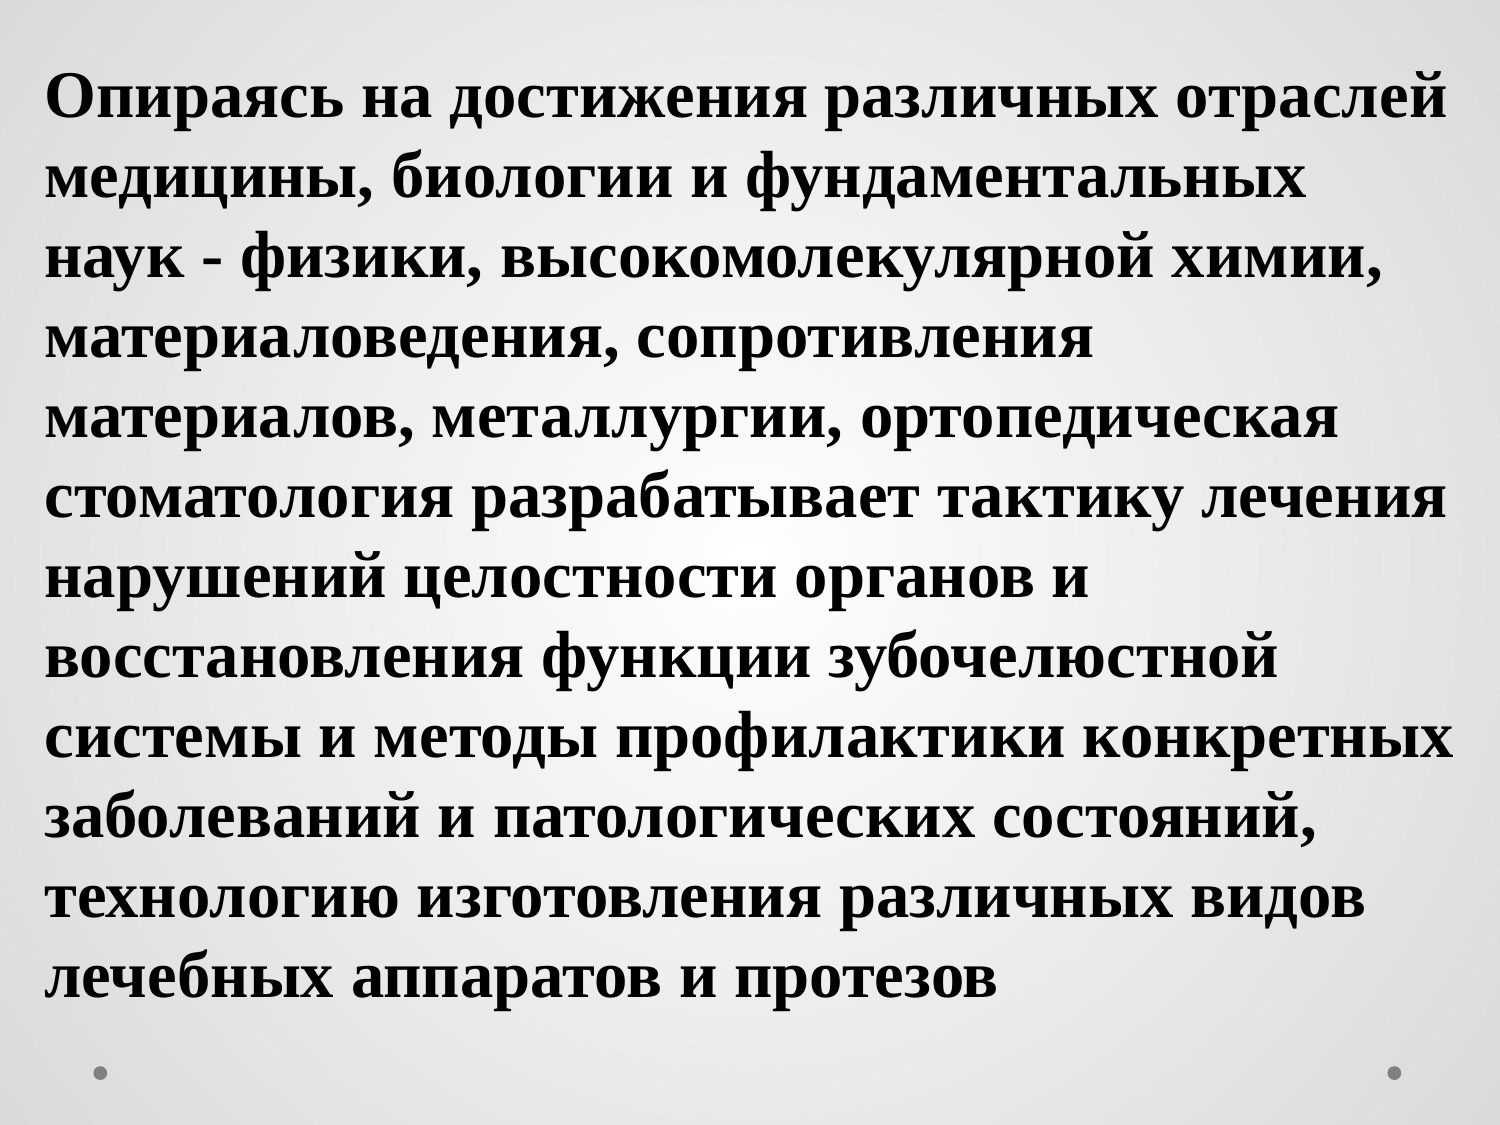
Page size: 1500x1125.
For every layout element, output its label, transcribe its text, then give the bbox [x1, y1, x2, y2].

list Опираясь на достижения различных отраслей медицины, биологии и фундаментальных наук - физики, высокомолекулярной химии, материаловедения, сопротивления материалов, металлургии, ортопедическая стоматология разрабатывает тактику лечения нарушений целостности органов и восстановления функции зубочелюстной системы и методы профилактики конкретных заболеваний и патологических состояний, технологию изготовления различных видов лечебных аппаратов и протезов [29, 42, 1471, 1106]
